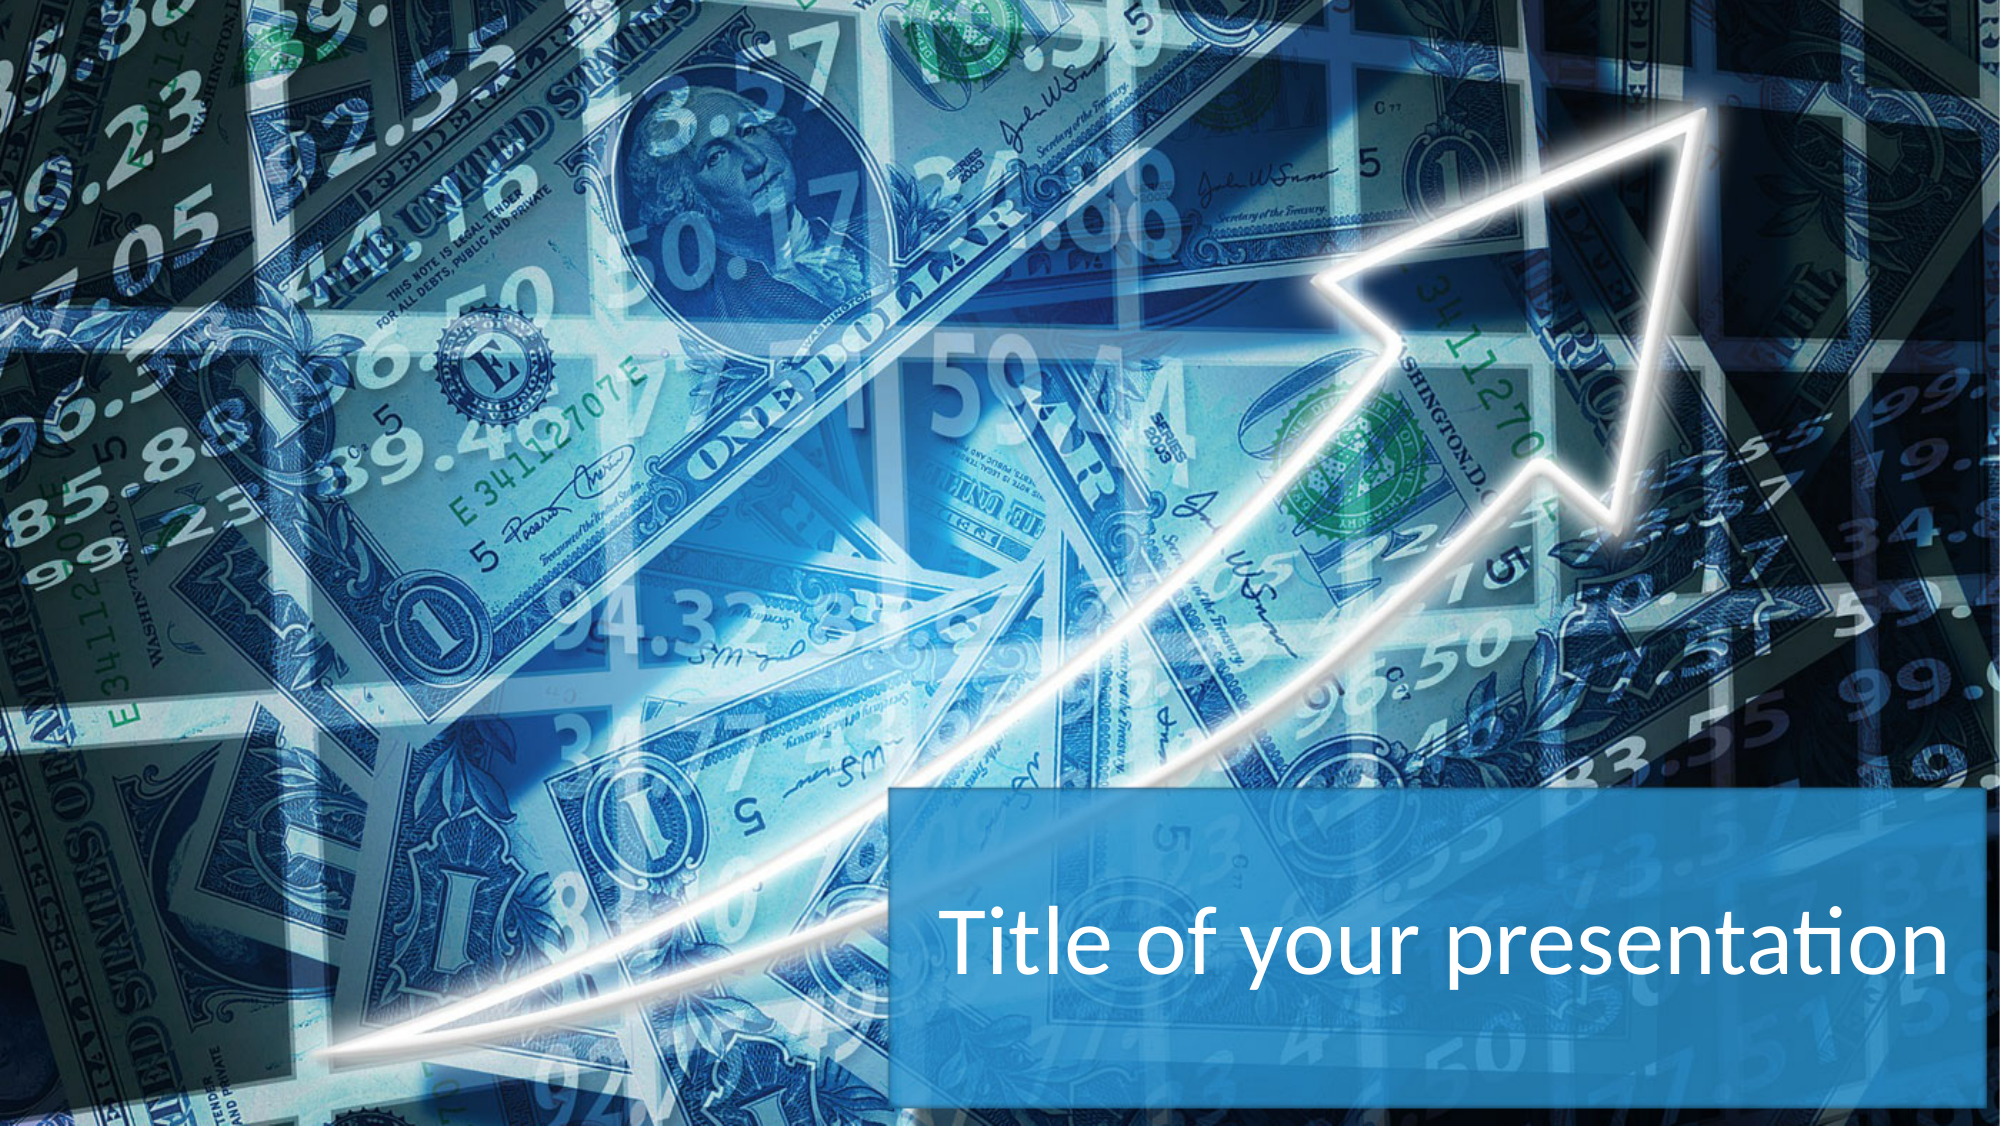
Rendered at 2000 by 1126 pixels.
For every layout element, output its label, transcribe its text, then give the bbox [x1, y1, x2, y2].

picture [0, 0, 2000, 1126]
title Title of your presentation [889, 814, 2000, 1056]
